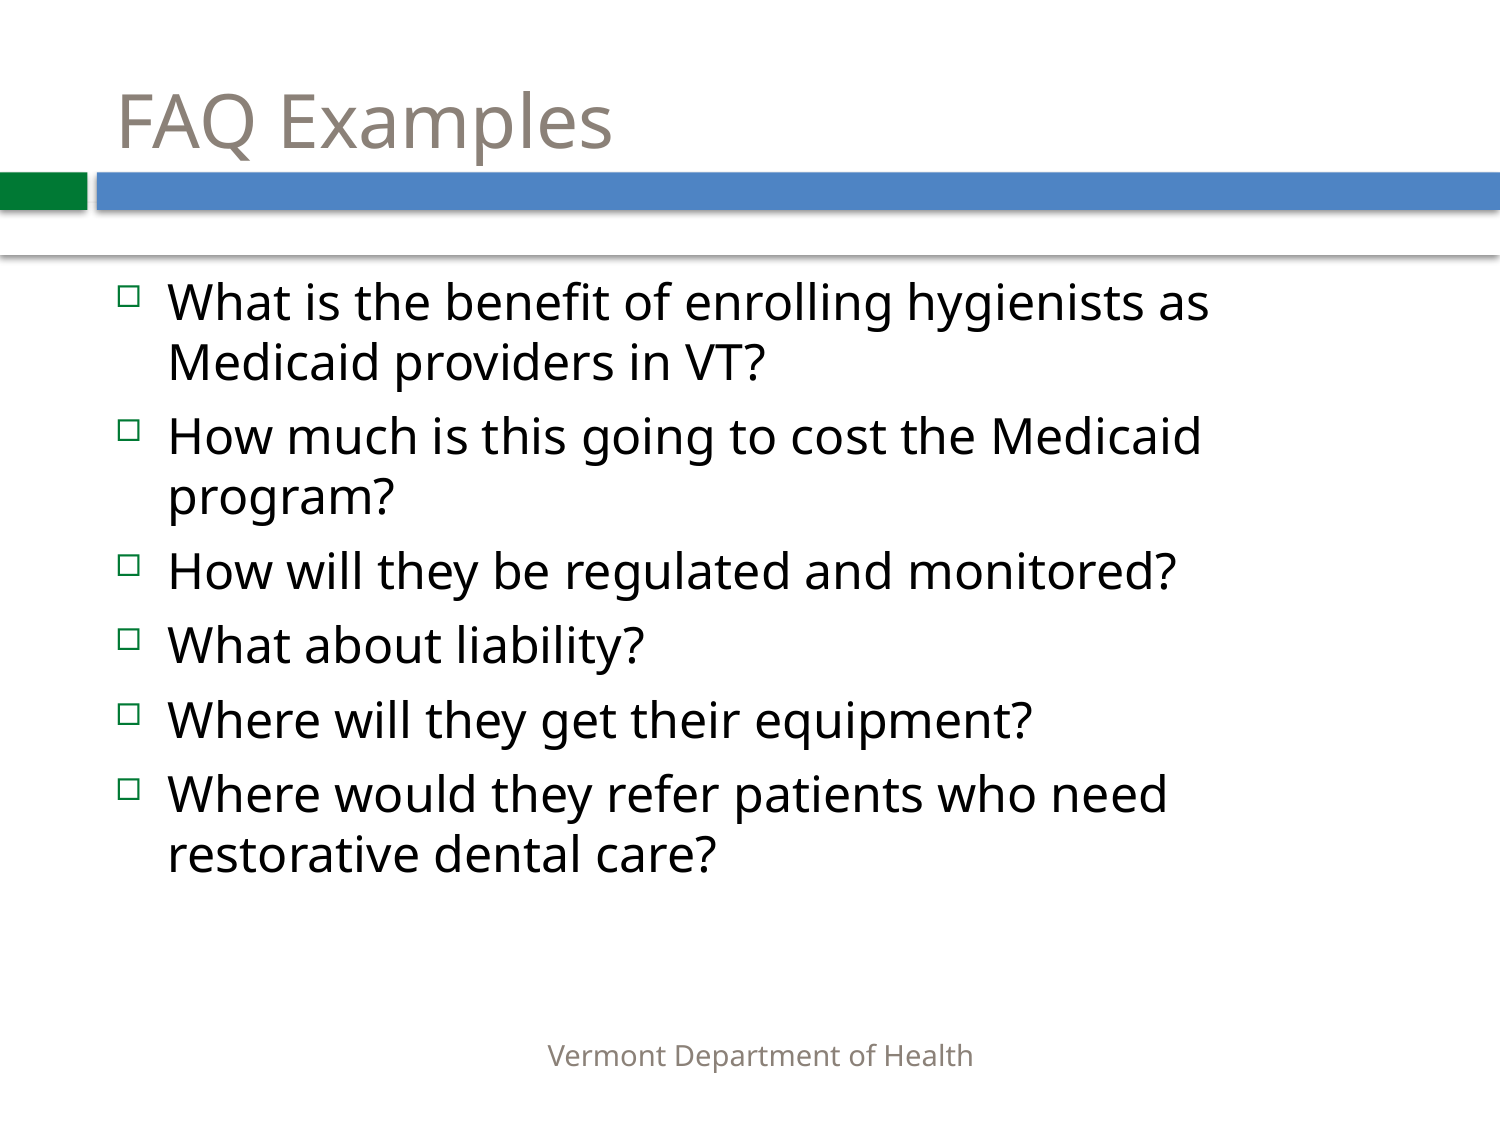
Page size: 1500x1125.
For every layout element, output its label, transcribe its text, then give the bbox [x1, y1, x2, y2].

footer Vermont Department of Health [99, 1025, 990, 1085]
title FAQ Examples [100, 37, 1438, 200]
list What is the benefit of enrolling hygienists as Medicaid providers in VT? How much is this going to cost the Medicaid program? How will they be regulated and monitored? What about liability? Where will they get their equipment? Where would they refer patients who need restorative dental care? [100, 262, 1438, 1000]
